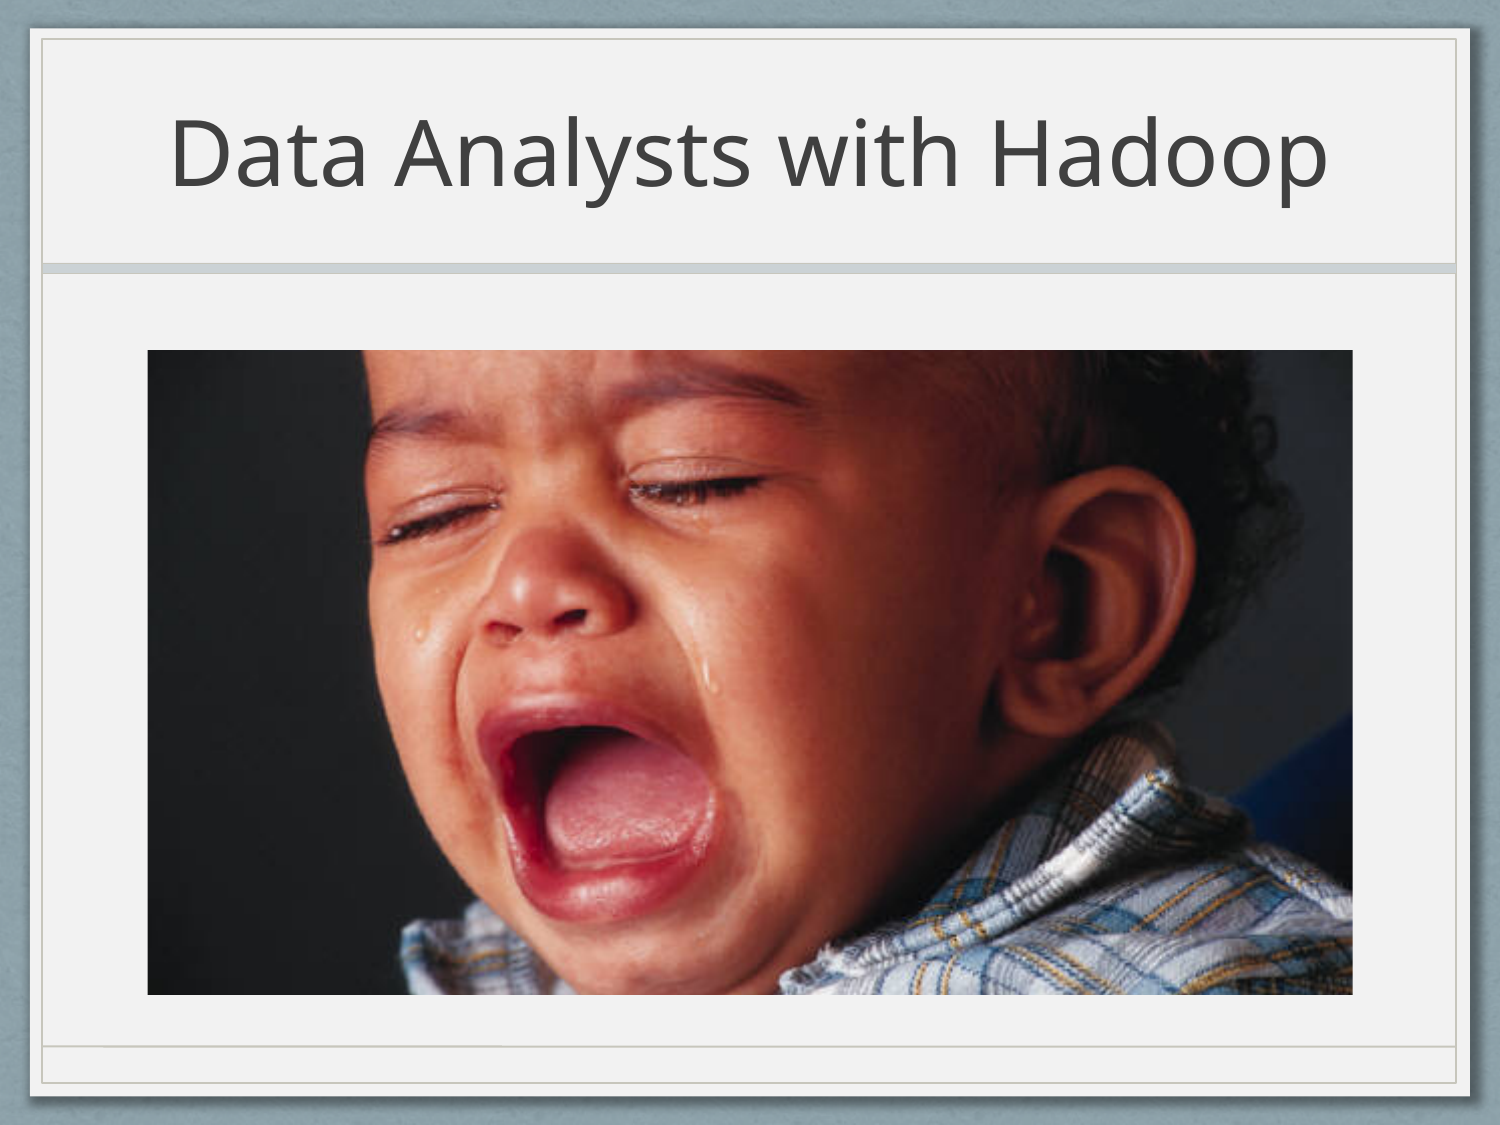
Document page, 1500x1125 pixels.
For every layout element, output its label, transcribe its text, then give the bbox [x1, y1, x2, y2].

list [147, 349, 1354, 996]
title Data Analysts with Hadoop [147, 40, 1353, 260]
